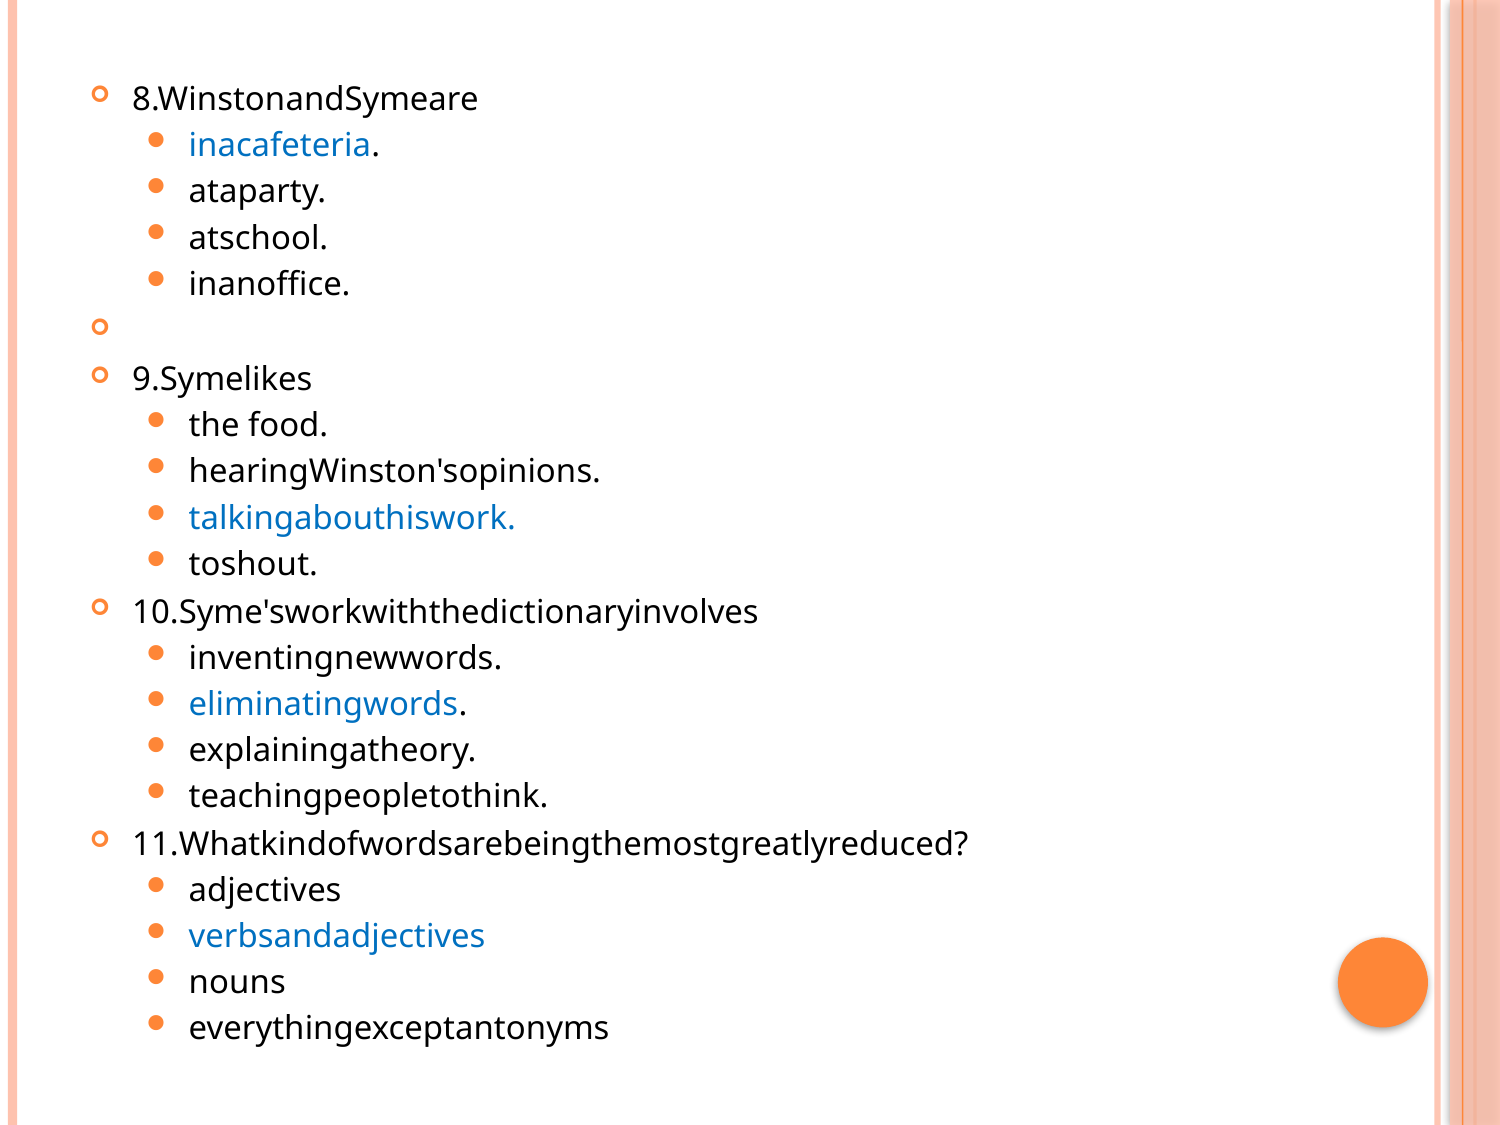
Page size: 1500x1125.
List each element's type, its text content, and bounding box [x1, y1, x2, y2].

list 8.WinstonandSymeare inacafeteria. ataparty. atschool. inanoffice. 9.Symelikes the food. hearingWinston'sopinions. talkingabouthiswork. toshout. 10.Syme'sworkwiththedictionaryinvolves inventingnewwords. eliminatingwords. explainingatheory. teachingpeopletothink. 11.Whatkindofwordsarebeingthemostgreatlyreduced? adjectives verbsandadjectives nouns everythingexceptantonyms [75, 70, 1300, 1062]
